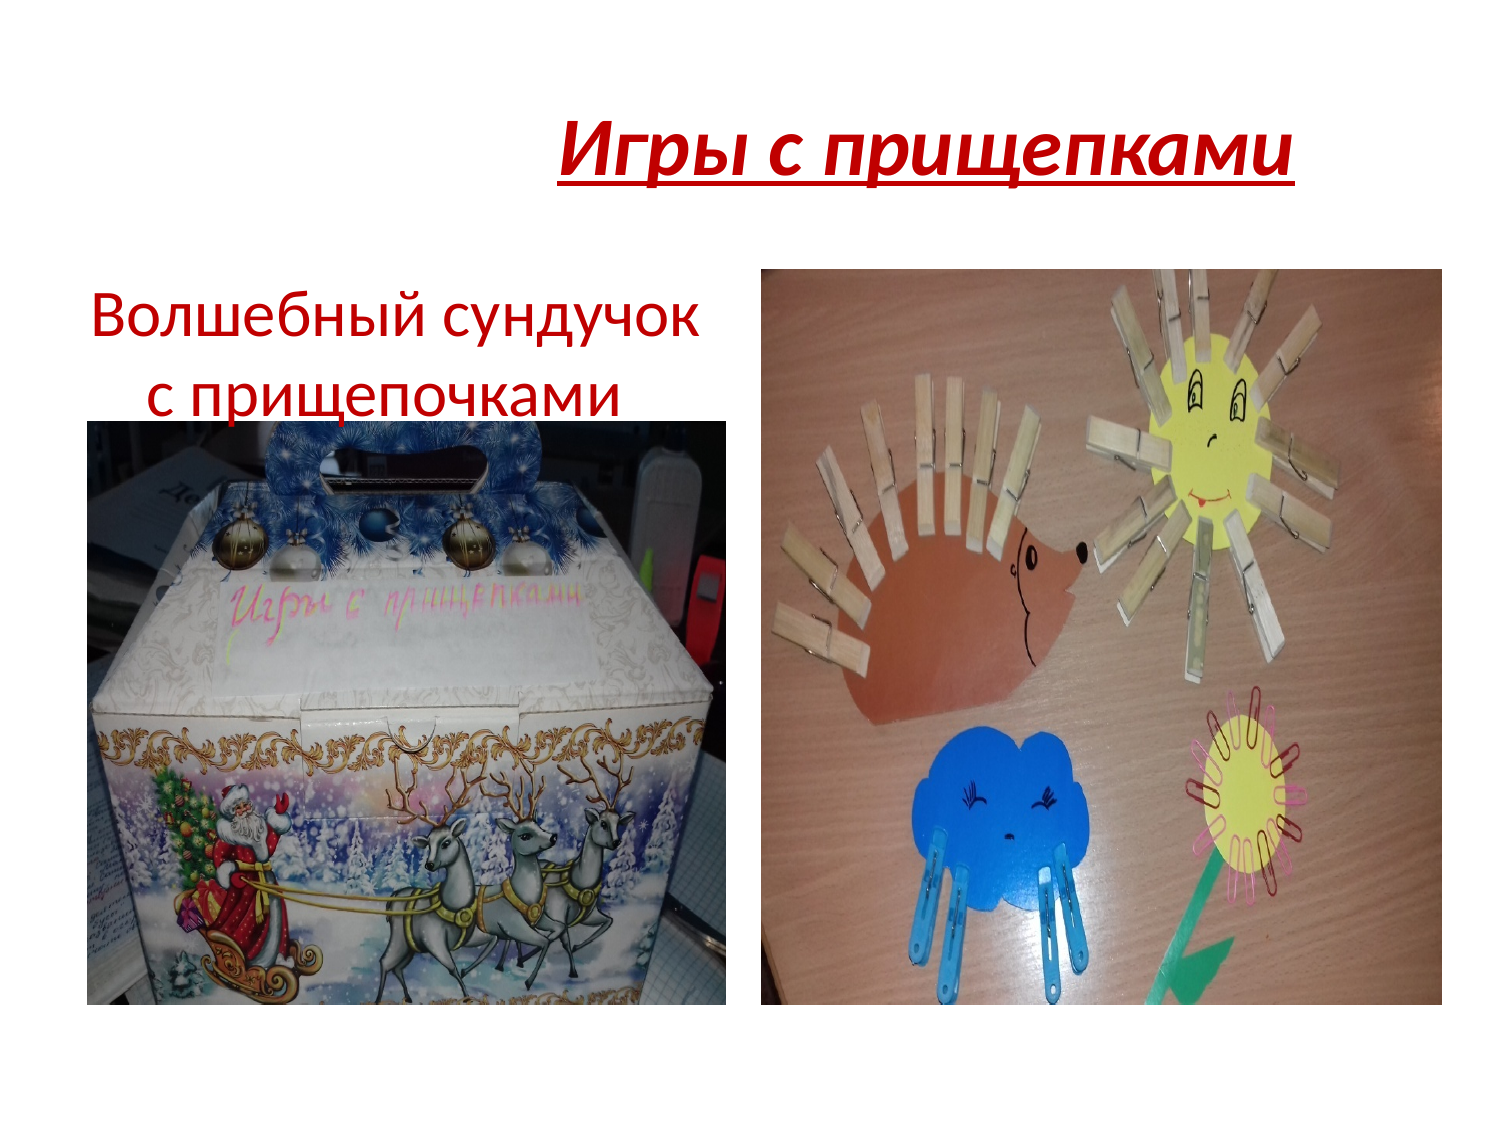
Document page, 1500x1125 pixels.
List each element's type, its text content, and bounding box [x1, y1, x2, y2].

list Волшебный сундучок с прищепочками [74, 262, 738, 622]
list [87, 421, 726, 1006]
title Игры с прищепками [74, 44, 1426, 233]
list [761, 269, 1442, 1006]
